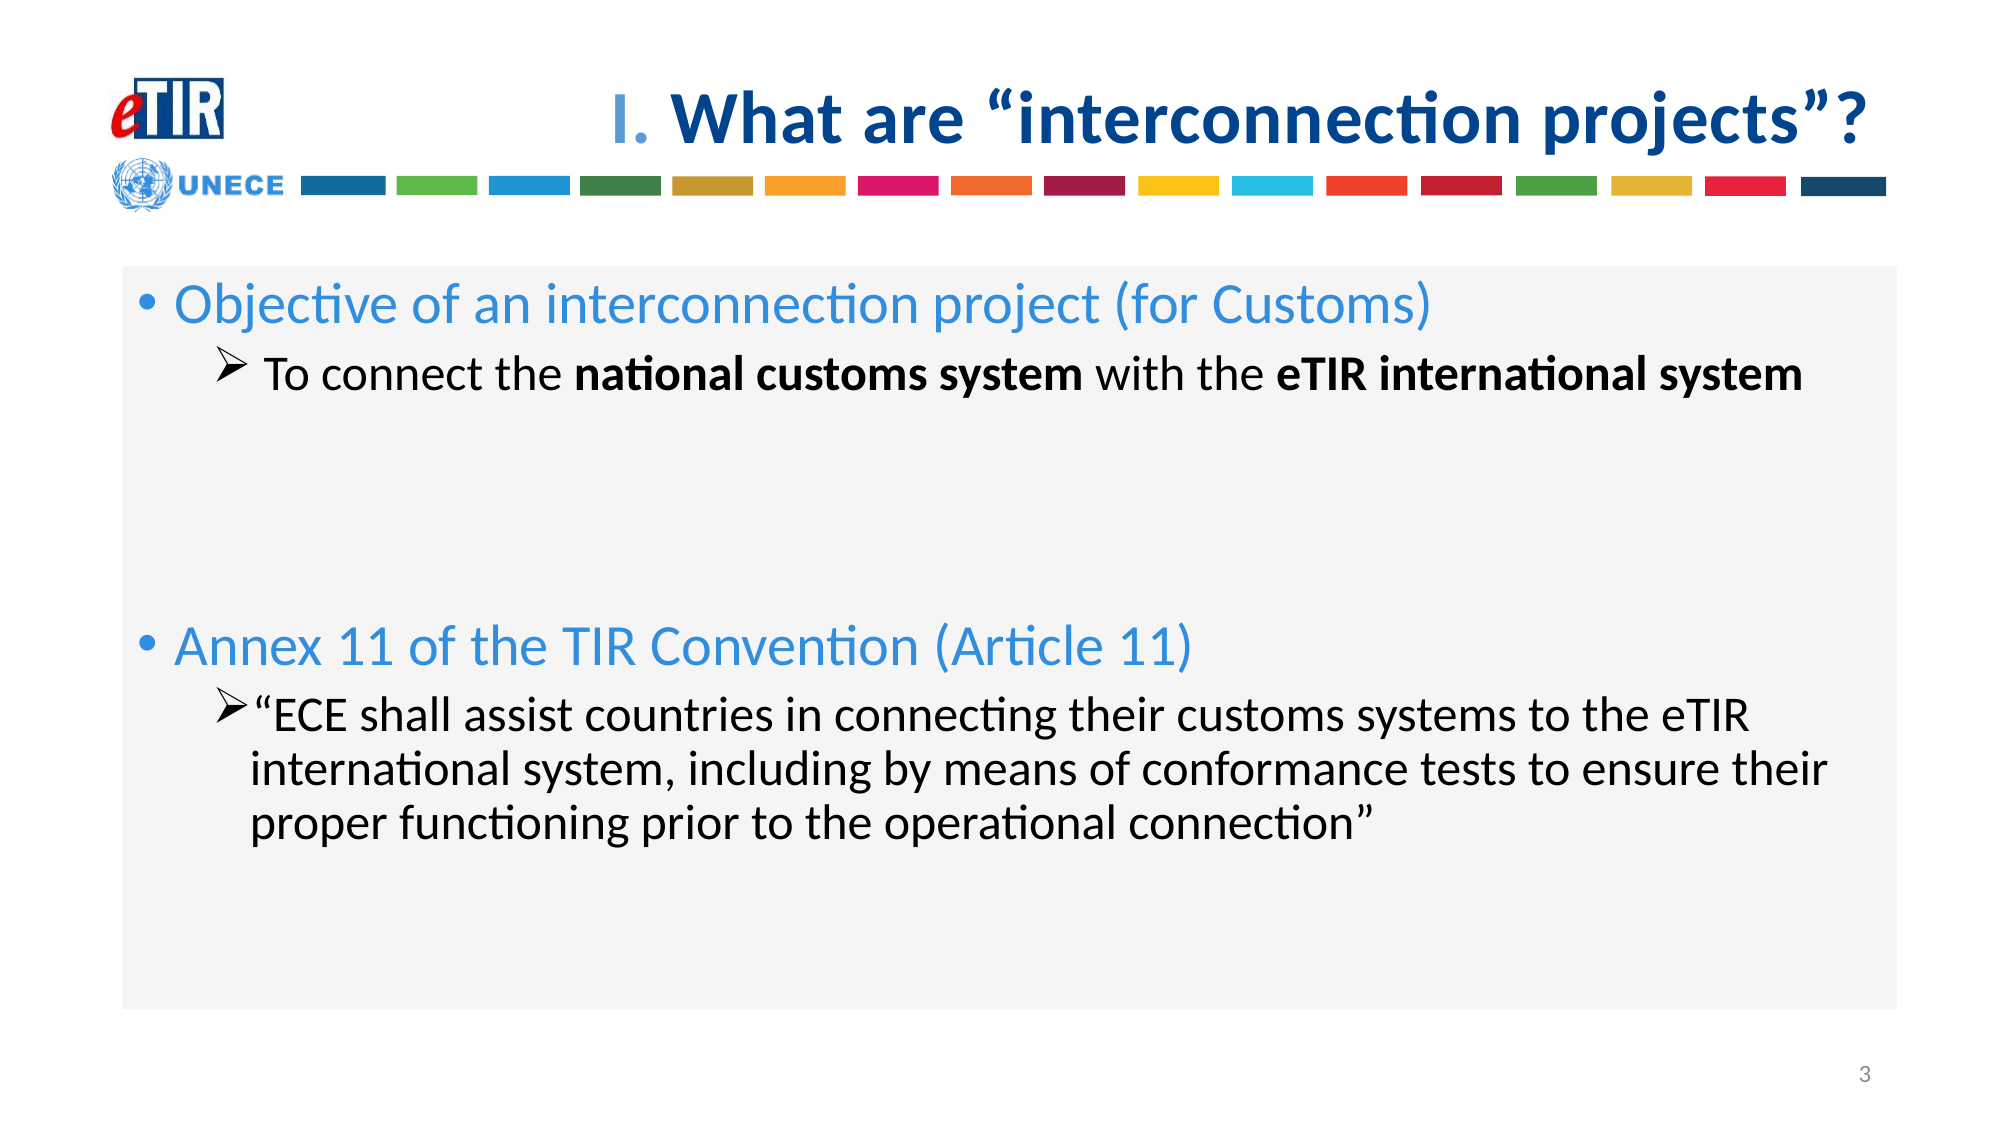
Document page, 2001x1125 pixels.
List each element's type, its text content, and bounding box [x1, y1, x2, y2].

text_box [108, 157, 1887, 213]
list Objective of an interconnection project (for Customs) To connect the national customs system with the eTIR international system Annex 11 of the TIR Convention (Article 11) “ECE shall assist countries in connecting their customs systems to the eTIR international system, including by means of conformance tests to ensure their proper functioning prior to the operational connection” [122, 266, 1897, 1010]
picture [108, 75, 227, 143]
slide_number 3 [1412, 1042, 1887, 1103]
text_box I. What are “interconnection projects”? [291, 61, 1887, 157]
